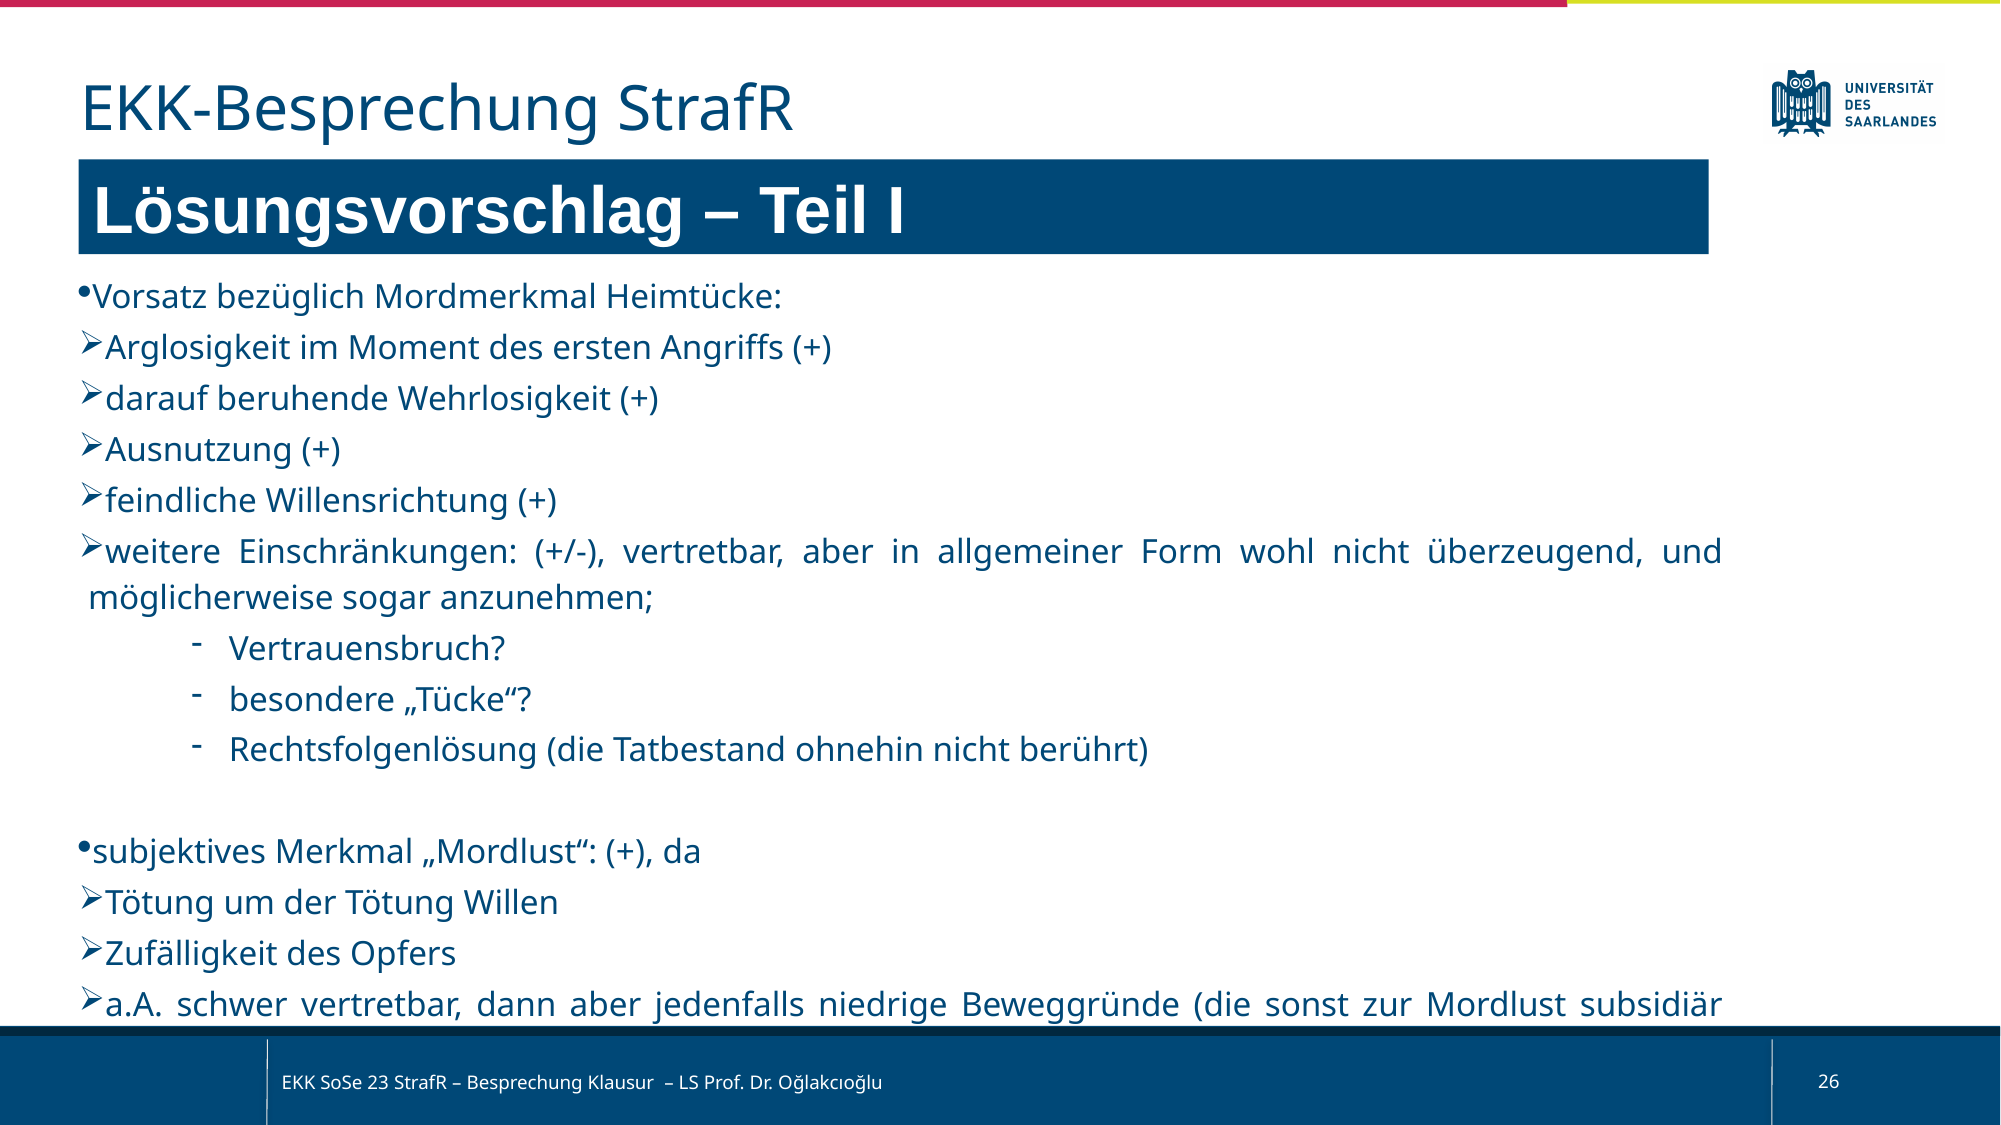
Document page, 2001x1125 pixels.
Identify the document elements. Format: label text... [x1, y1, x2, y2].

picture [1763, 63, 1945, 144]
text_box Lösungsvorschlag – Teil I [78, 159, 1709, 255]
list EKK-Besprechung StrafR [65, 60, 1520, 173]
footer EKK SoSe 23 StrafR – Besprechung Klausur – LS Prof. Dr. Oğlakcıoğlu [266, 1052, 1741, 1113]
text_box Vorsatz bezüglich Mordmerkmal Heimtücke: Arglosigkeit im Moment des ersten Angriffs (+) darauf beruhende Wehrlosigkeit (+) Ausnutzung (+) feindliche Willensrichtung (+) weitere Einschränkungen: (+/-), vertretbar, aber in allgemeiner Form wohl nicht überzeugend, und möglicherweise sogar anzunehmen; Vertrauensbruch? besondere „Tücke“? Rechtsfolgenlösung (die Tatbestand ohnehin nicht berührt) subjektives Merkmal „Mordlust“: (+), da Tötung um der Tötung Willen Zufälligkeit des Opfers a.A. schwer vertretbar, dann aber jedenfalls niedrige Beweggründe (die sonst zur Mordlust subsidiär sind) [78, 261, 1741, 1000]
slide_number 26 [1803, 1052, 2000, 1113]
